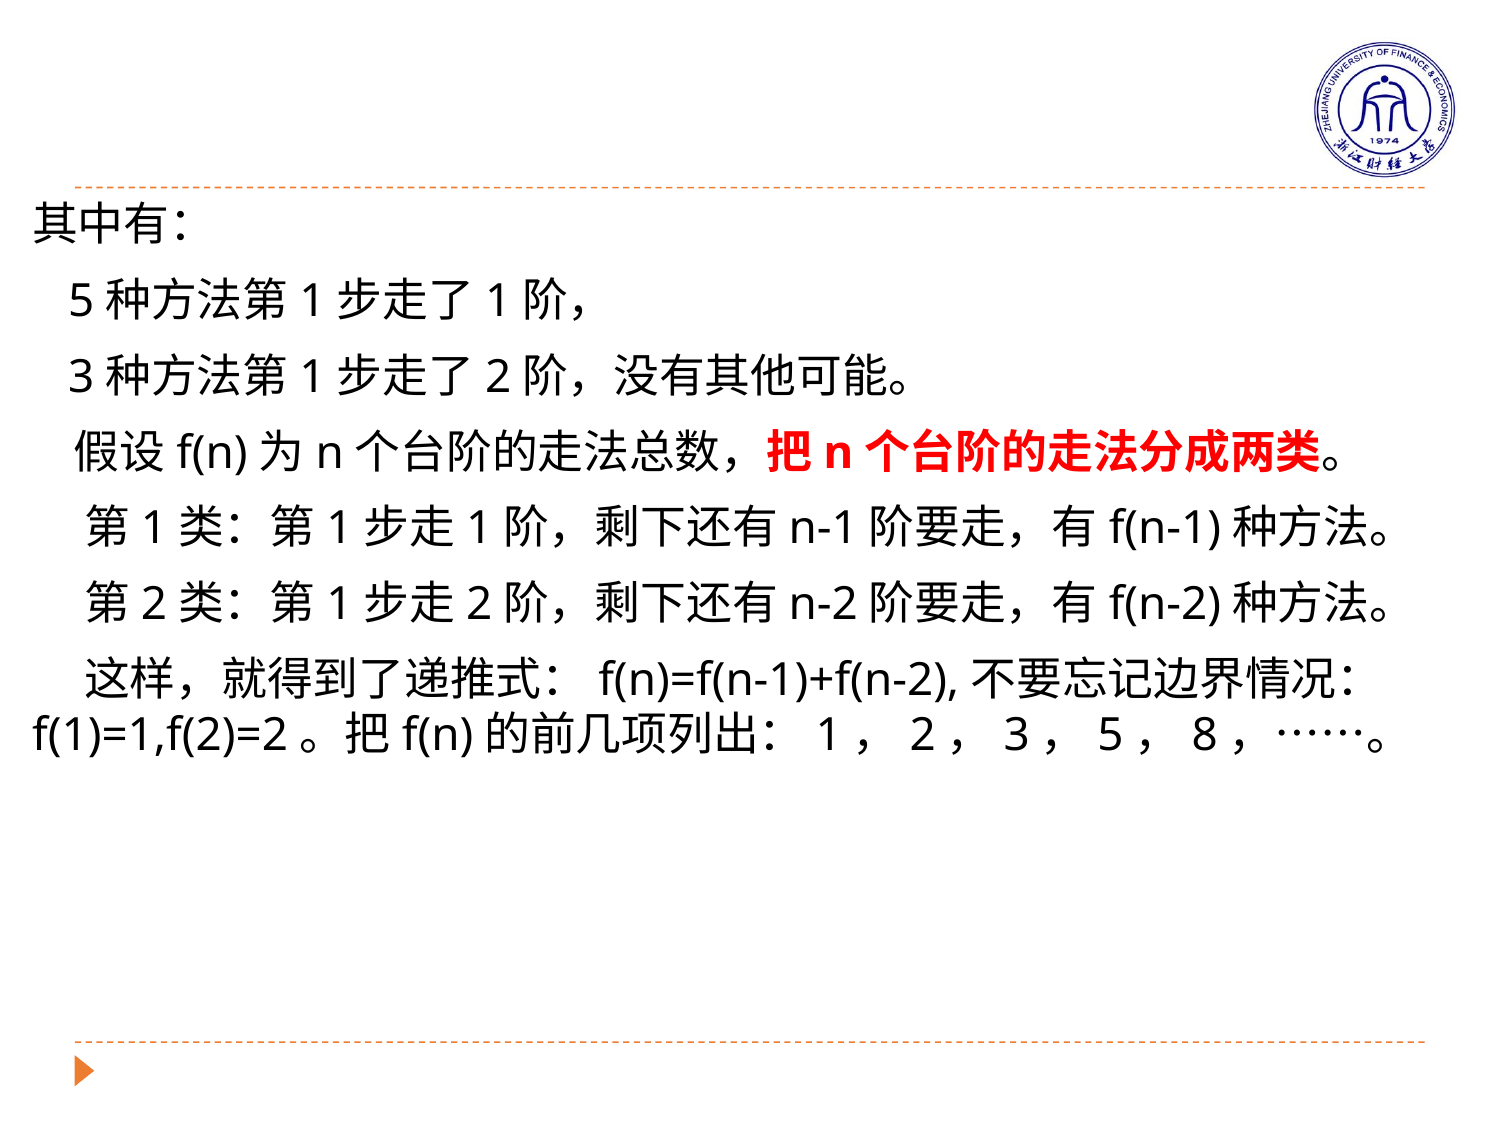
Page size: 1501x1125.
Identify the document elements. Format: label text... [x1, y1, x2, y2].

picture [1308, 37, 1460, 182]
list 其中有： 5种方法第1步走了1阶， 3种方法第1步走了2阶，没有其他可能。 假设f(n)为n个台阶的走法总数，把n个台阶的走法分成两类。 第1类：第1步走1阶，剩下还有n-1阶要走，有f(n-1)种方法。 第2类：第1步走2阶，剩下还有n-2阶要走，有f(n-2)种方法。 这样，就得到了递推式：f(n)=f(n-1)+f(n-2),不要忘记边界情况：f(1)=1,f(2)=2。把f(n)的前几项列出：1，2，3，5，8，……。 [17, 187, 1428, 984]
